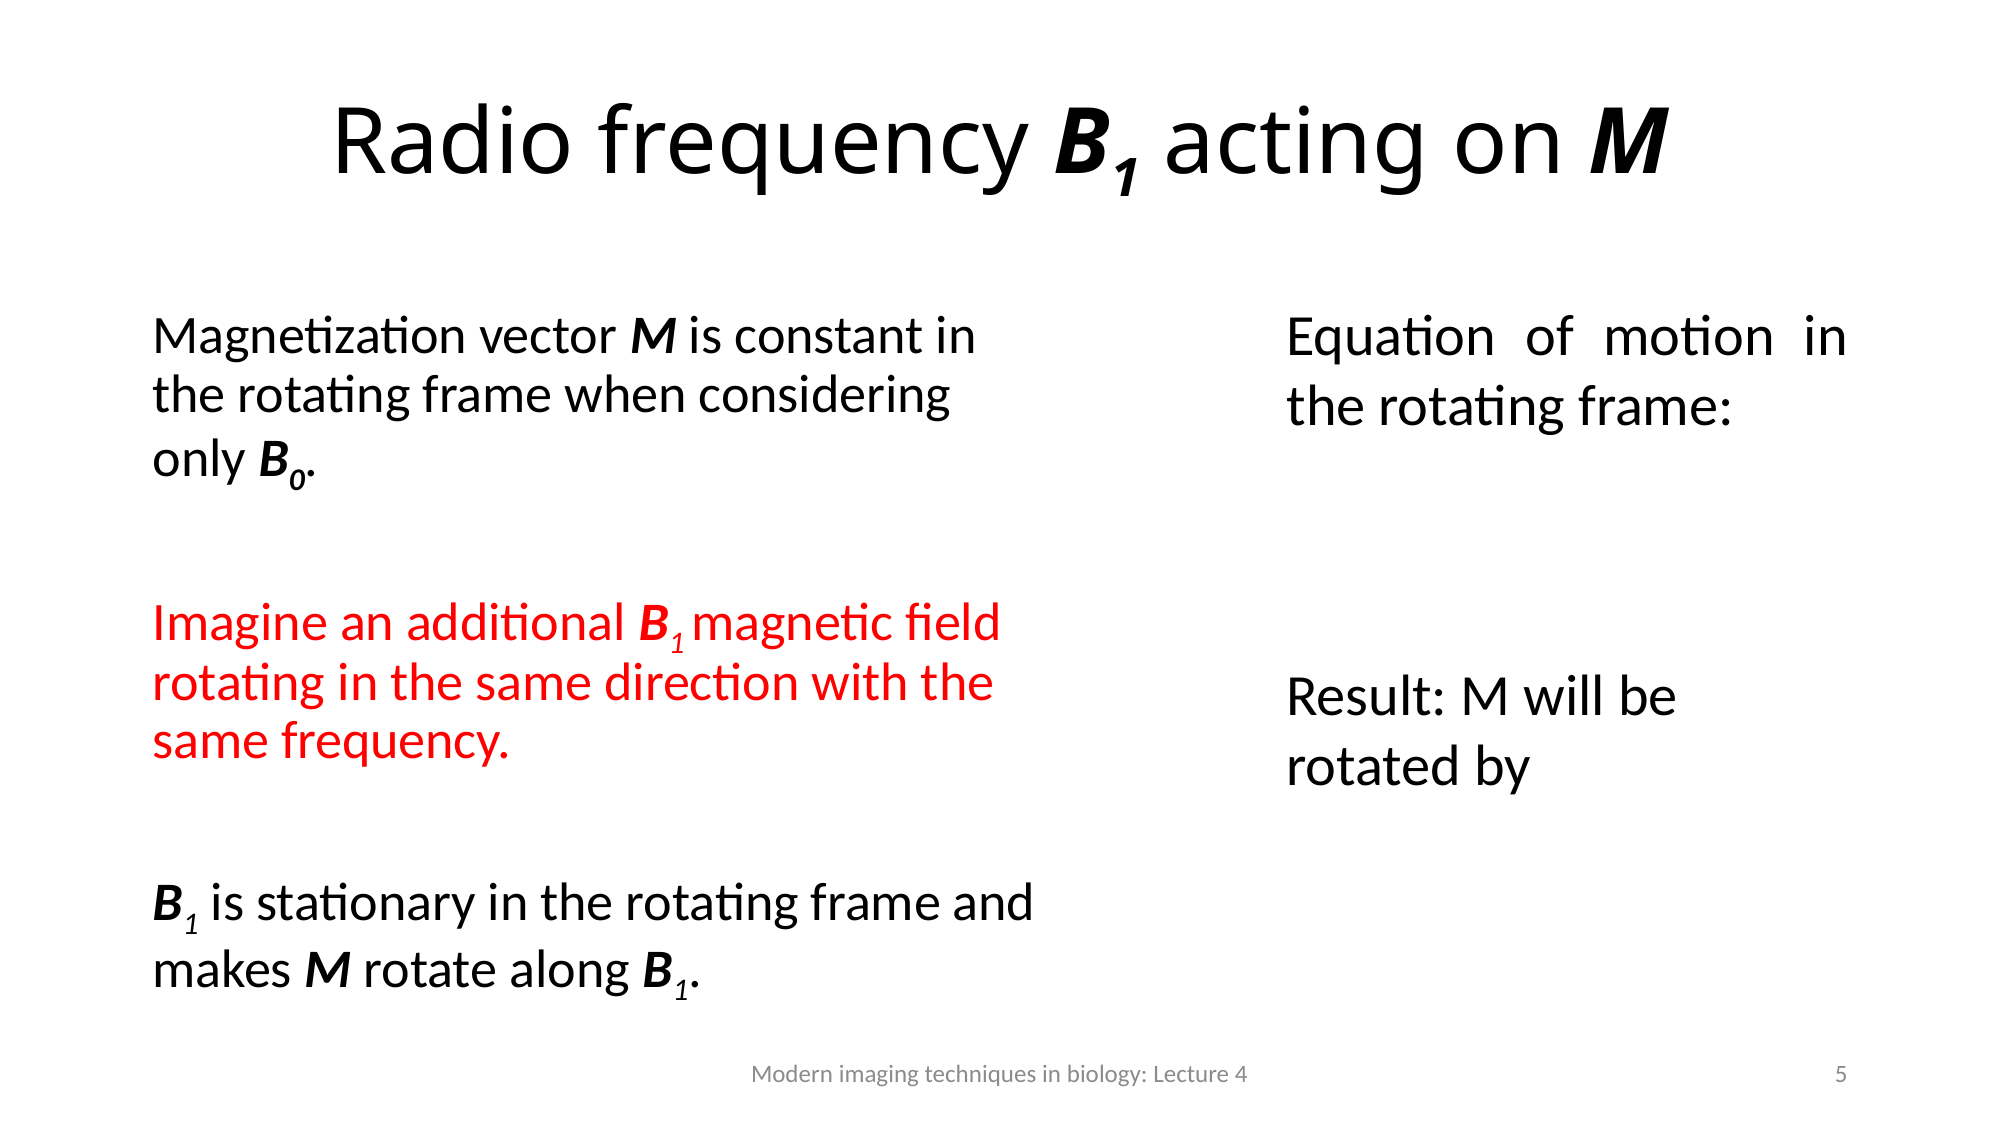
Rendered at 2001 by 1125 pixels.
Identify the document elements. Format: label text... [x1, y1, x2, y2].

slide_number 5 [1412, 1042, 1863, 1103]
footer Modern imaging techniques in biology: Lecture 4 [662, 1042, 1338, 1103]
title Radio frequency B1 acting on M [137, 59, 1863, 220]
list Magnetization vector M is constant in the rotating frame when considering only B0. Imagine an additional B1 magnetic field rotating in the same direction with the same frequency. B1 is stationary in the rotating frame and makes M rotate along B1. [137, 299, 1056, 1014]
